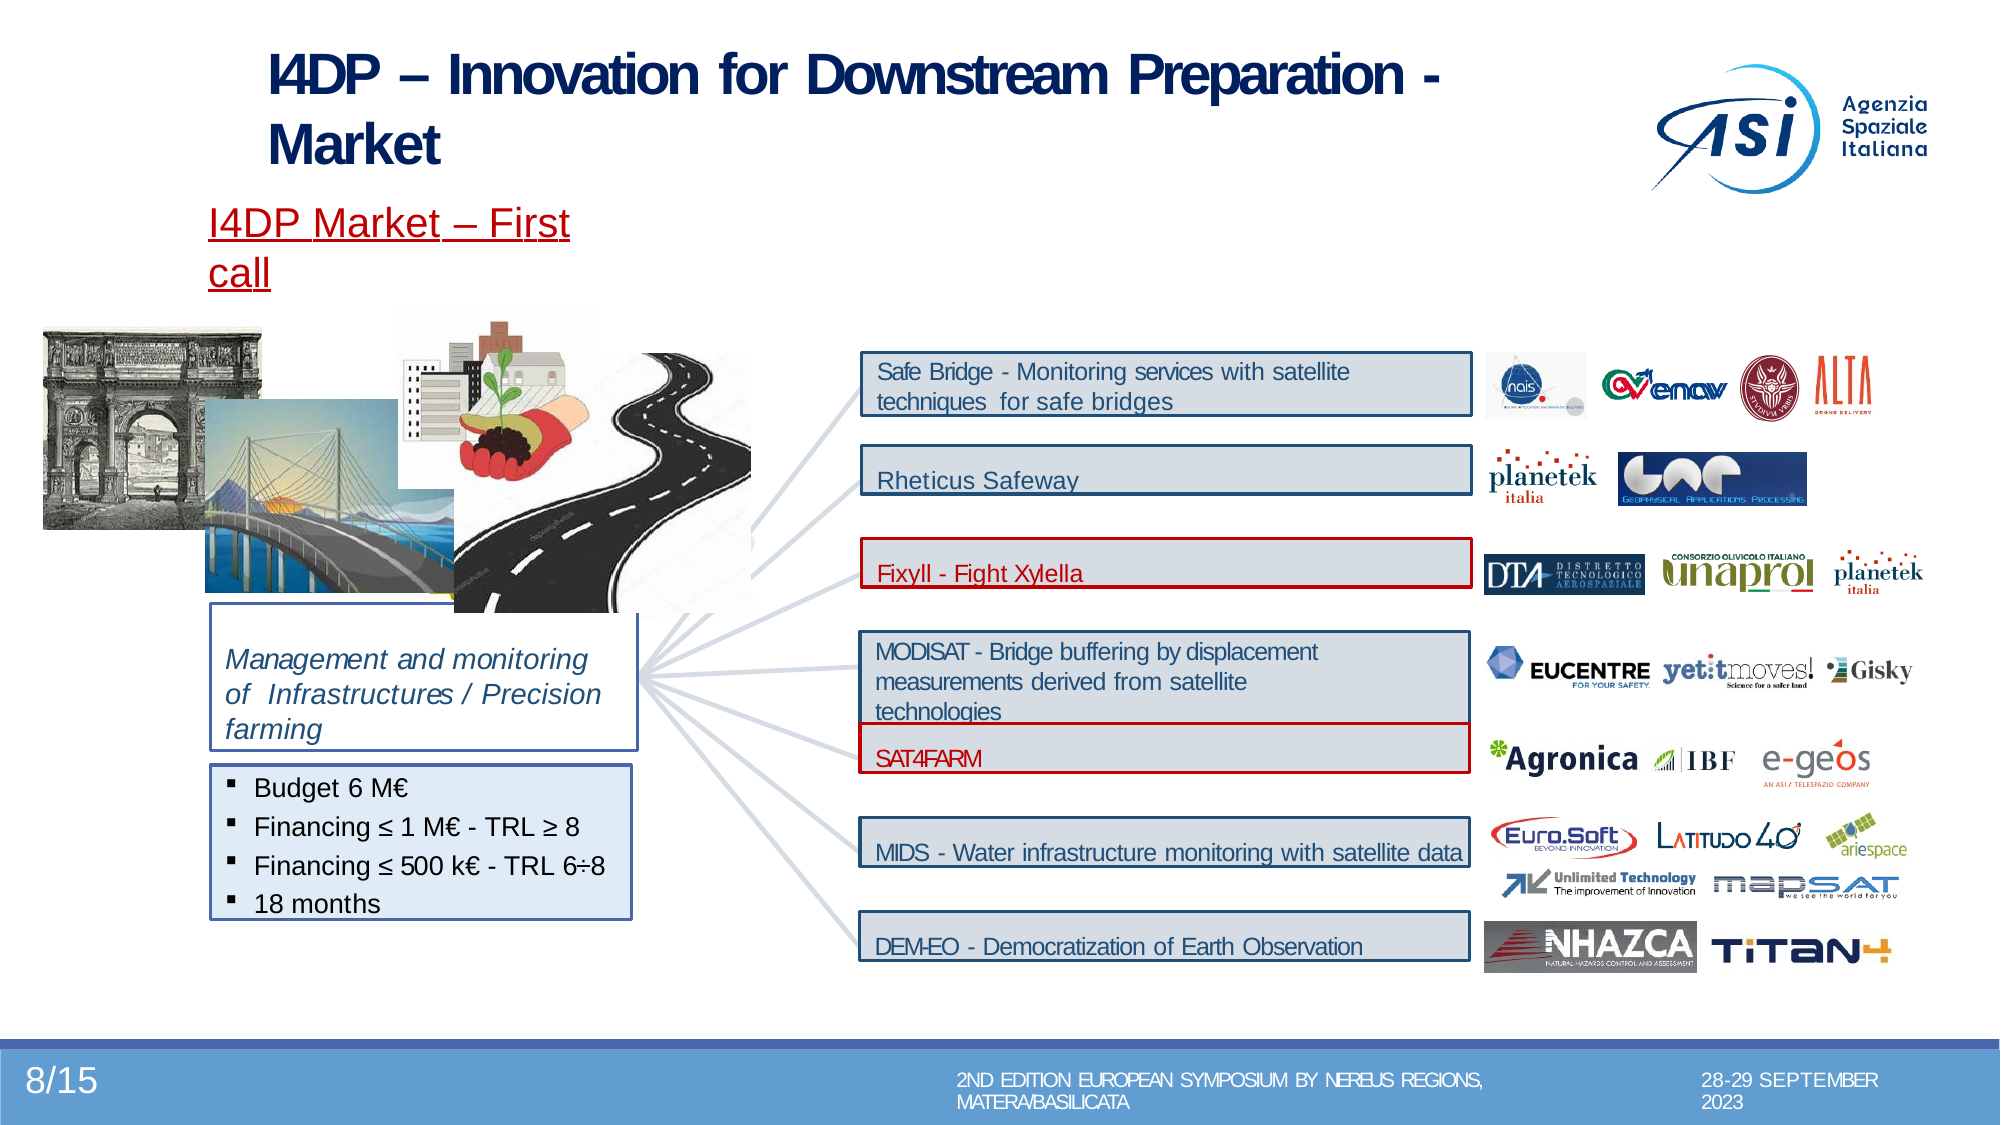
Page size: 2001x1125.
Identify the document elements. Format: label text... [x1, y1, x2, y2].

picture [1650, 64, 1927, 194]
picture [1763, 738, 1871, 787]
picture [1821, 656, 1914, 685]
text_box Budget 6 M€ Financing ≤ 1 M€ - TRL ≥ 8 Financing ≤ 500 k€ - TRL 6÷8 18 months [210, 764, 418, 920]
picture [1490, 817, 1637, 859]
text_box DEM-EO - Democratization of Earth Observation [859, 911, 1470, 961]
picture [1658, 821, 1802, 849]
footer 28-29 SEPTEMBER 2023 [1699, 1069, 1906, 1125]
text_box I4DP Market – First call [206, 193, 588, 296]
title I4DP – Innovation for Downstream Preparation - Market [265, 33, 1574, 224]
picture [1489, 449, 1597, 503]
text_box SAT4FARM [868, 723, 1470, 773]
picture [1834, 549, 1923, 595]
picture [1486, 646, 1650, 688]
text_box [423, 384, 865, 950]
picture [1663, 651, 1813, 692]
slide_number 2ND EDITION EUROPEAN SYMPOSIUM BY NEREUS REGIONS, MATERA/BASILICATA [954, 1069, 1653, 1125]
text_box Safe Bridge - Monitoring services with satellite techniques for safe bridges [861, 352, 1472, 416]
picture [1663, 552, 1814, 592]
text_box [208, 621, 640, 753]
slide_number 10/15 [18, 1062, 118, 1125]
picture [1712, 867, 1899, 901]
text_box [1739, 353, 1802, 424]
picture [1707, 931, 1895, 970]
picture [1501, 868, 1696, 898]
picture [1483, 554, 1645, 595]
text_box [1485, 352, 1587, 420]
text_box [42, 304, 752, 613]
picture [1812, 354, 1874, 416]
text_box MIDS - Water infrastructure monitoring with satellite data [868, 817, 1470, 867]
picture [1618, 451, 1807, 506]
text_box Fixyll - Fight Xylella [868, 538, 1472, 587]
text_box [1602, 366, 1729, 402]
text_box Rheticus Safeway [868, 445, 1472, 494]
picture [1483, 921, 1697, 974]
picture [1490, 740, 1735, 779]
text_box MODISAT - Bridge buffering by displacement measurements derived from satellite technologies [868, 631, 1470, 723]
picture [1825, 811, 1908, 859]
